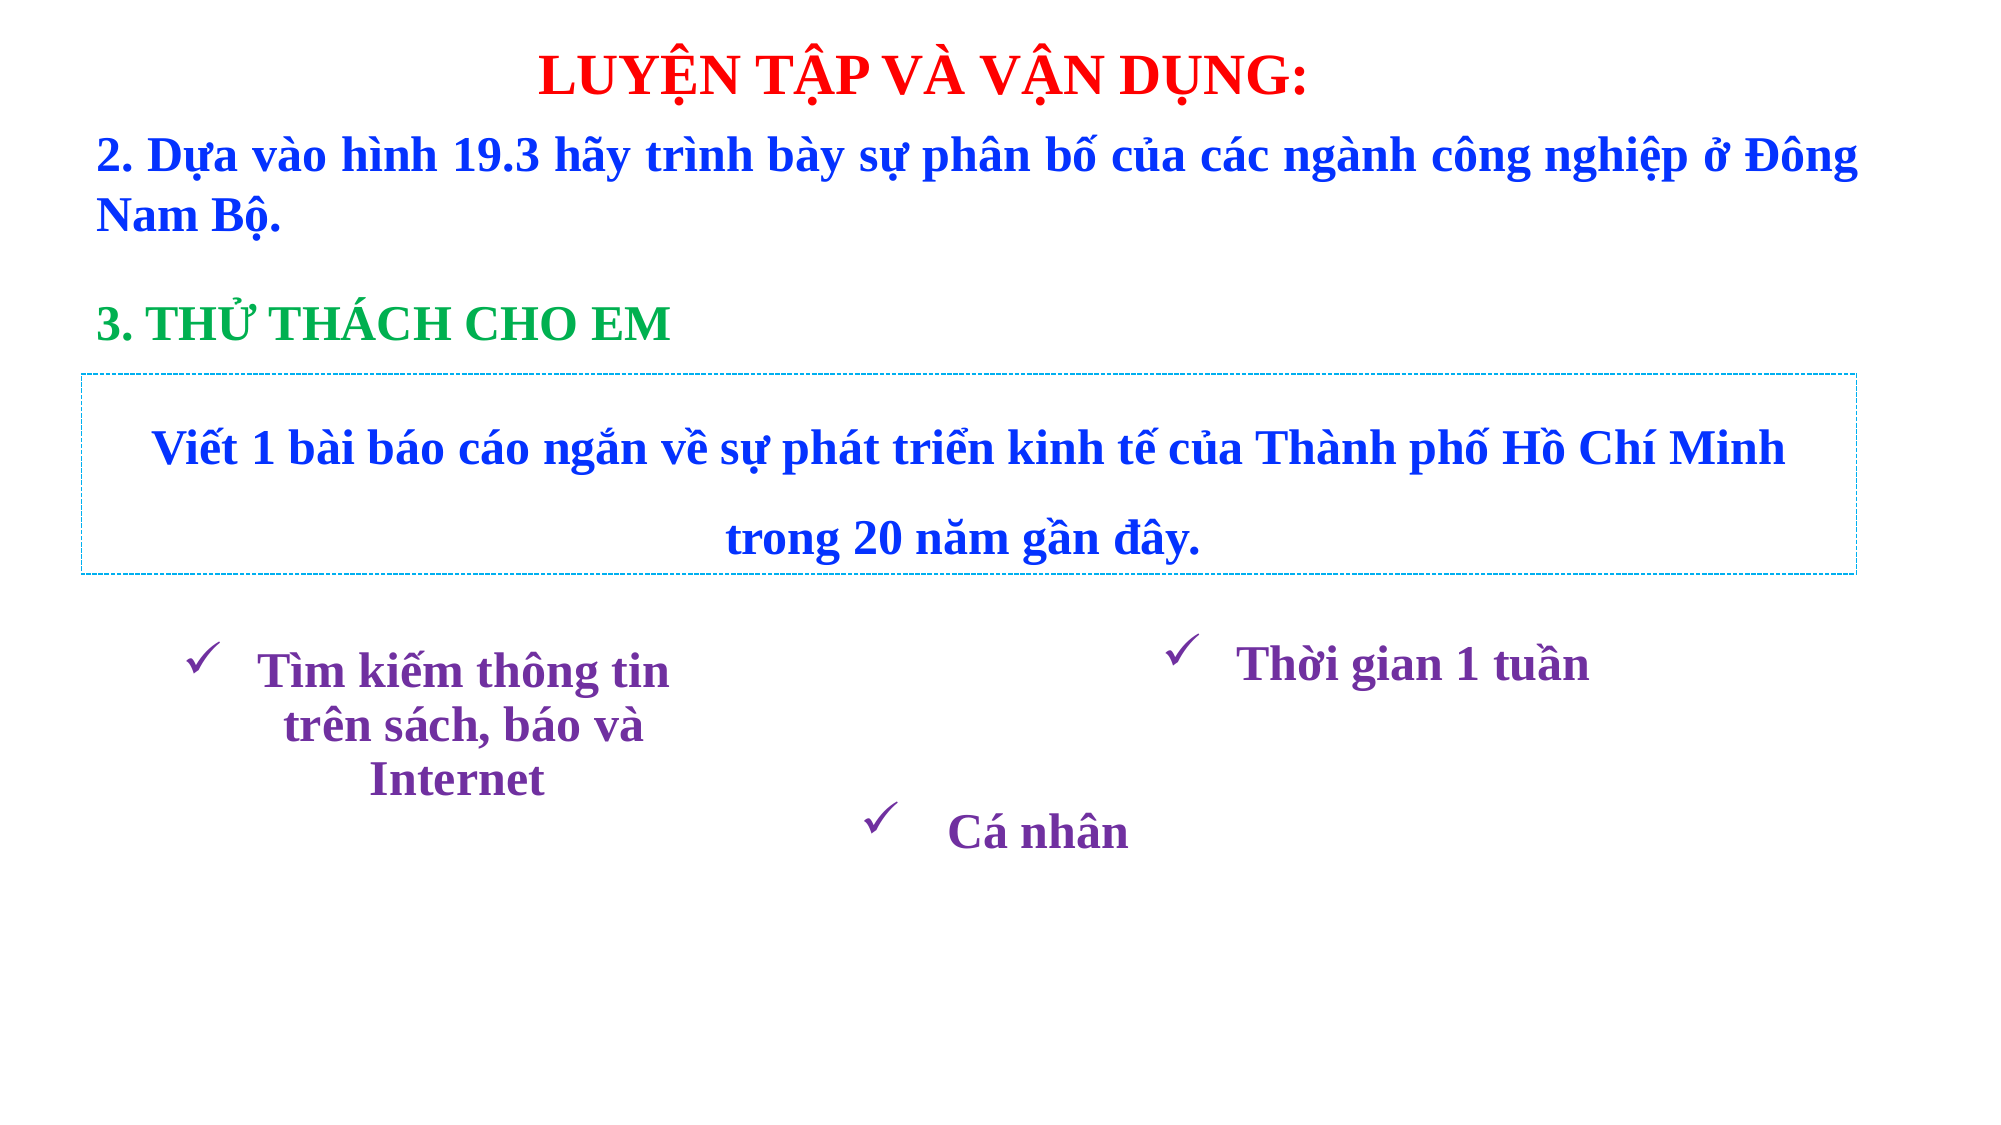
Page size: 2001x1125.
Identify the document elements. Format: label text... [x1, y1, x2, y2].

text_box 3. THỬ THÁCH CHO EM [81, 237, 1264, 374]
text_box LUYỆN TẬP VÀ VẬN DỤNG: [523, 28, 1477, 114]
text_box Viết 1 bài báo cáo ngắn về sự phát triển kinh tế của Thành phố Hồ Chí Minh trong 20 năm gần đây. [81, 374, 1857, 575]
text_box 2. Dựa vào hình 19.3 hãy trình bày sự phân bố của các ngành công nghiệp ở Đông Nam Bộ. [81, 114, 1875, 250]
text_box Thời gian 1 tuần [1067, 629, 1698, 714]
text_box Cá nhân [840, 788, 1318, 869]
text_box Tìm kiếm thông tin trên sách, báo và Internet [135, 637, 718, 859]
